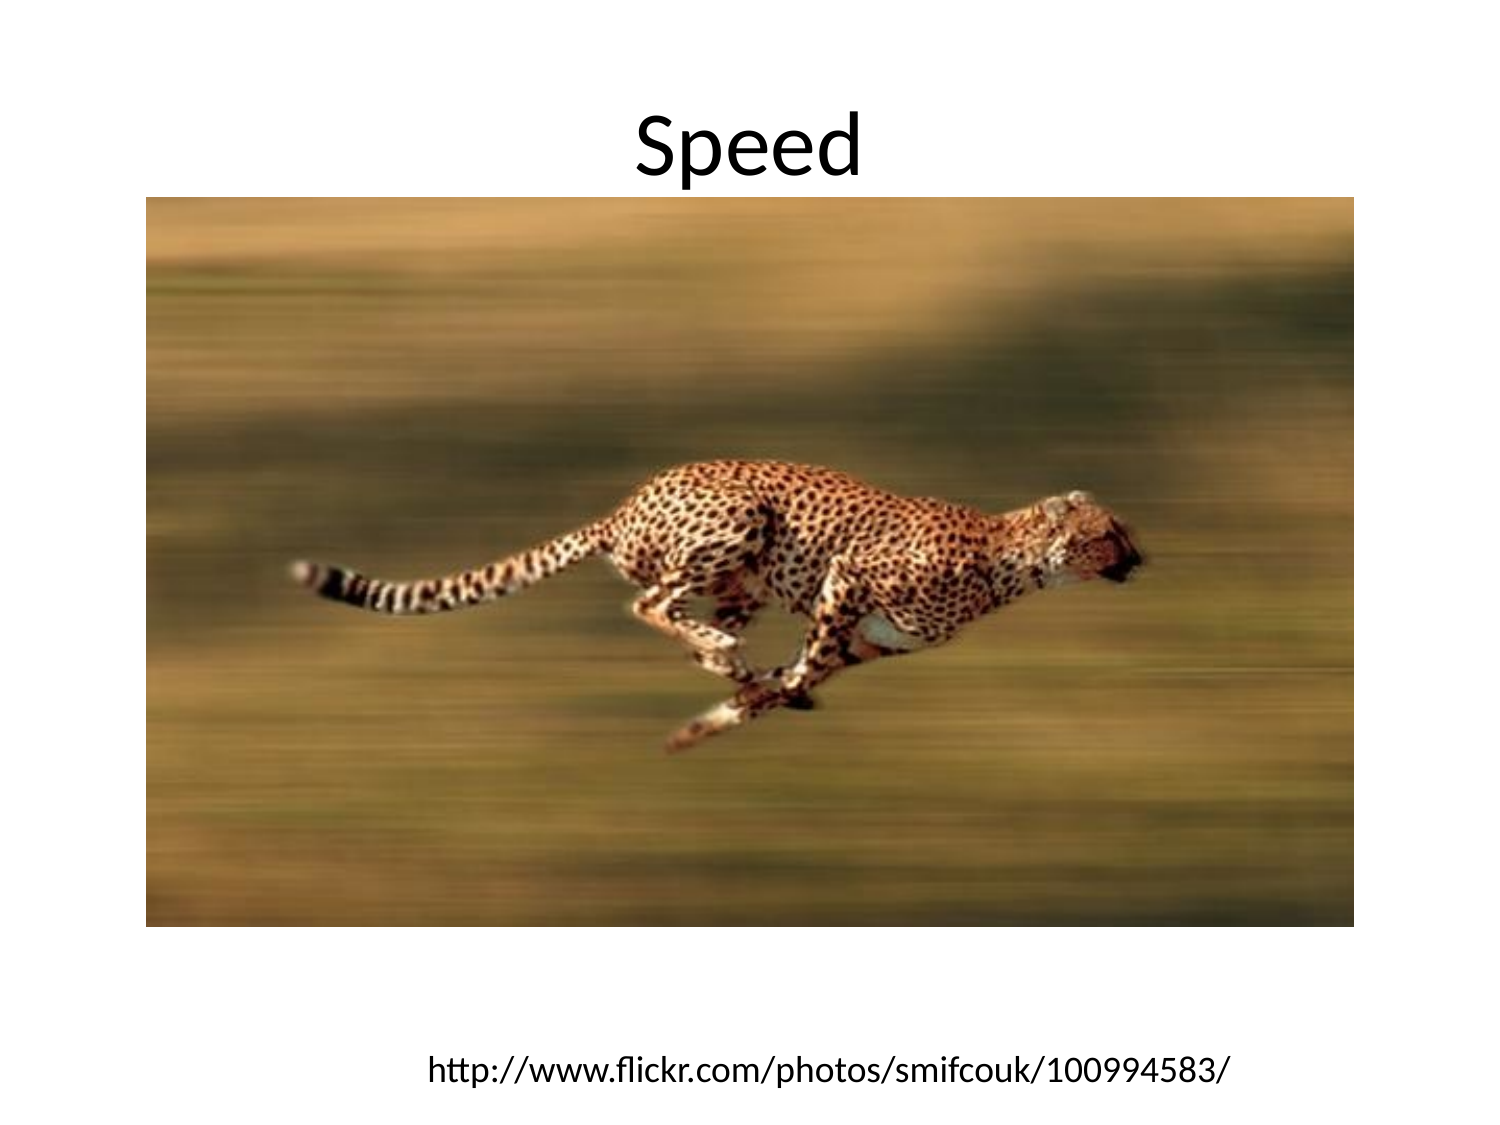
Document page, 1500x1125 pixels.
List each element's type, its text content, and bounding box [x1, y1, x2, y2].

picture [146, 197, 1354, 928]
text_box http://www.flickr.com/photos/smifcouk/100994583/ [412, 1037, 1425, 1098]
title Speed [75, 45, 1425, 233]
